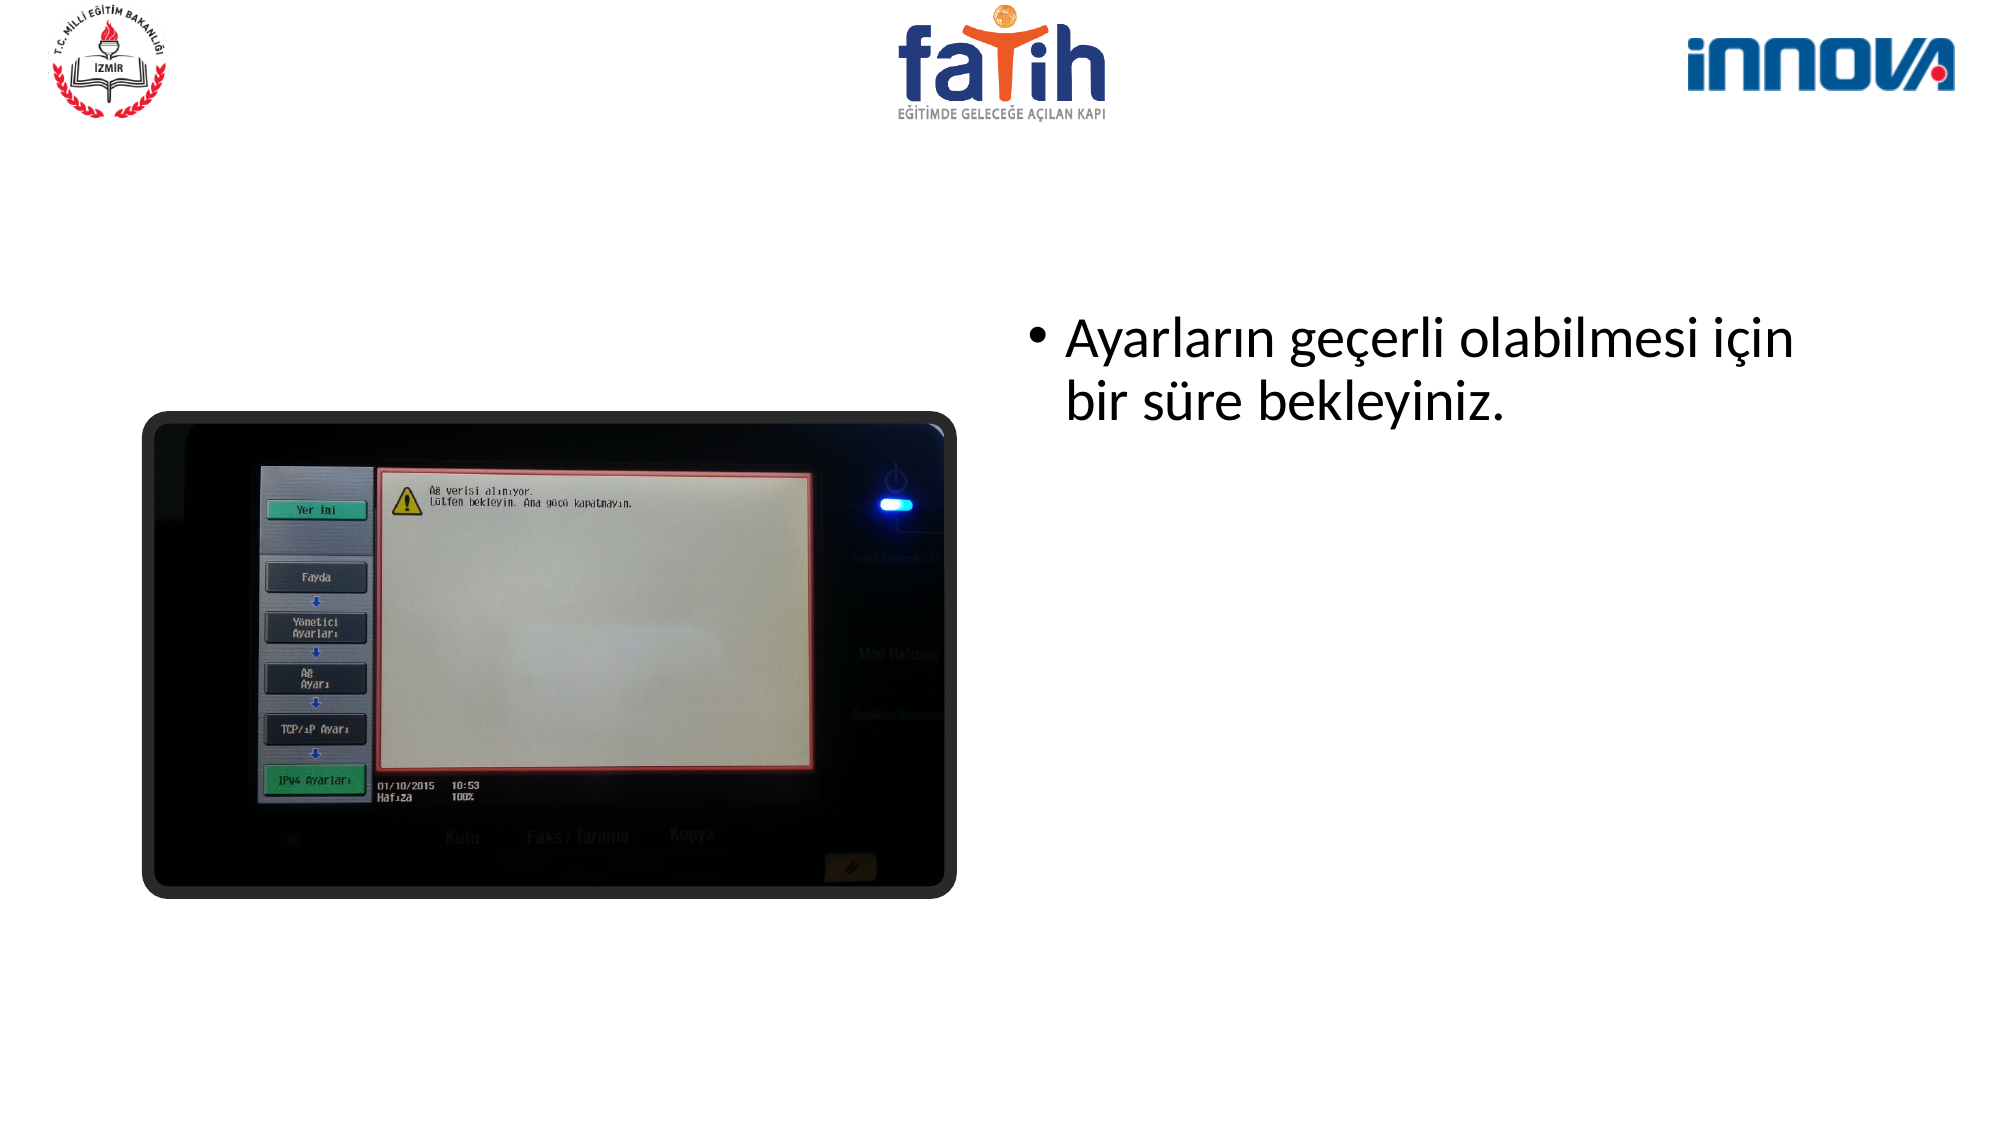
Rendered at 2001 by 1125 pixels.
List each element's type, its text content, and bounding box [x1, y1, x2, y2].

list Ayarların geçerli olabilmesi için bir süre bekleyiniz. [1012, 299, 1863, 1014]
picture [885, 0, 1113, 130]
picture [1688, 38, 1955, 91]
picture [45, 0, 170, 119]
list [148, 417, 951, 893]
